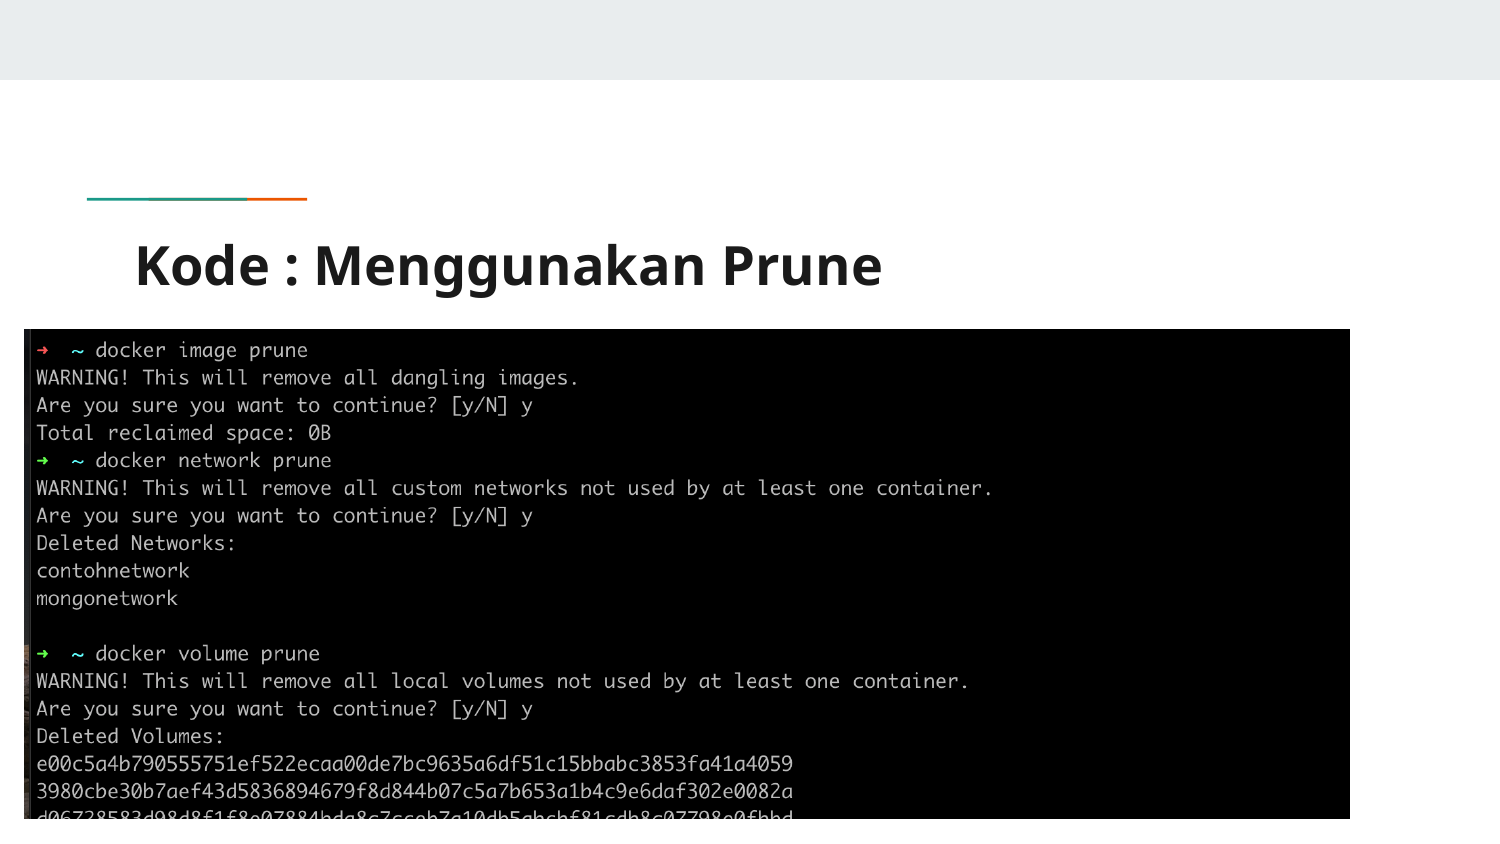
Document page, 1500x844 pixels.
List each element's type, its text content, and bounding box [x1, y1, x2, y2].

title Kode : Menggunakan Prune [119, 216, 1381, 305]
picture [24, 328, 1350, 819]
